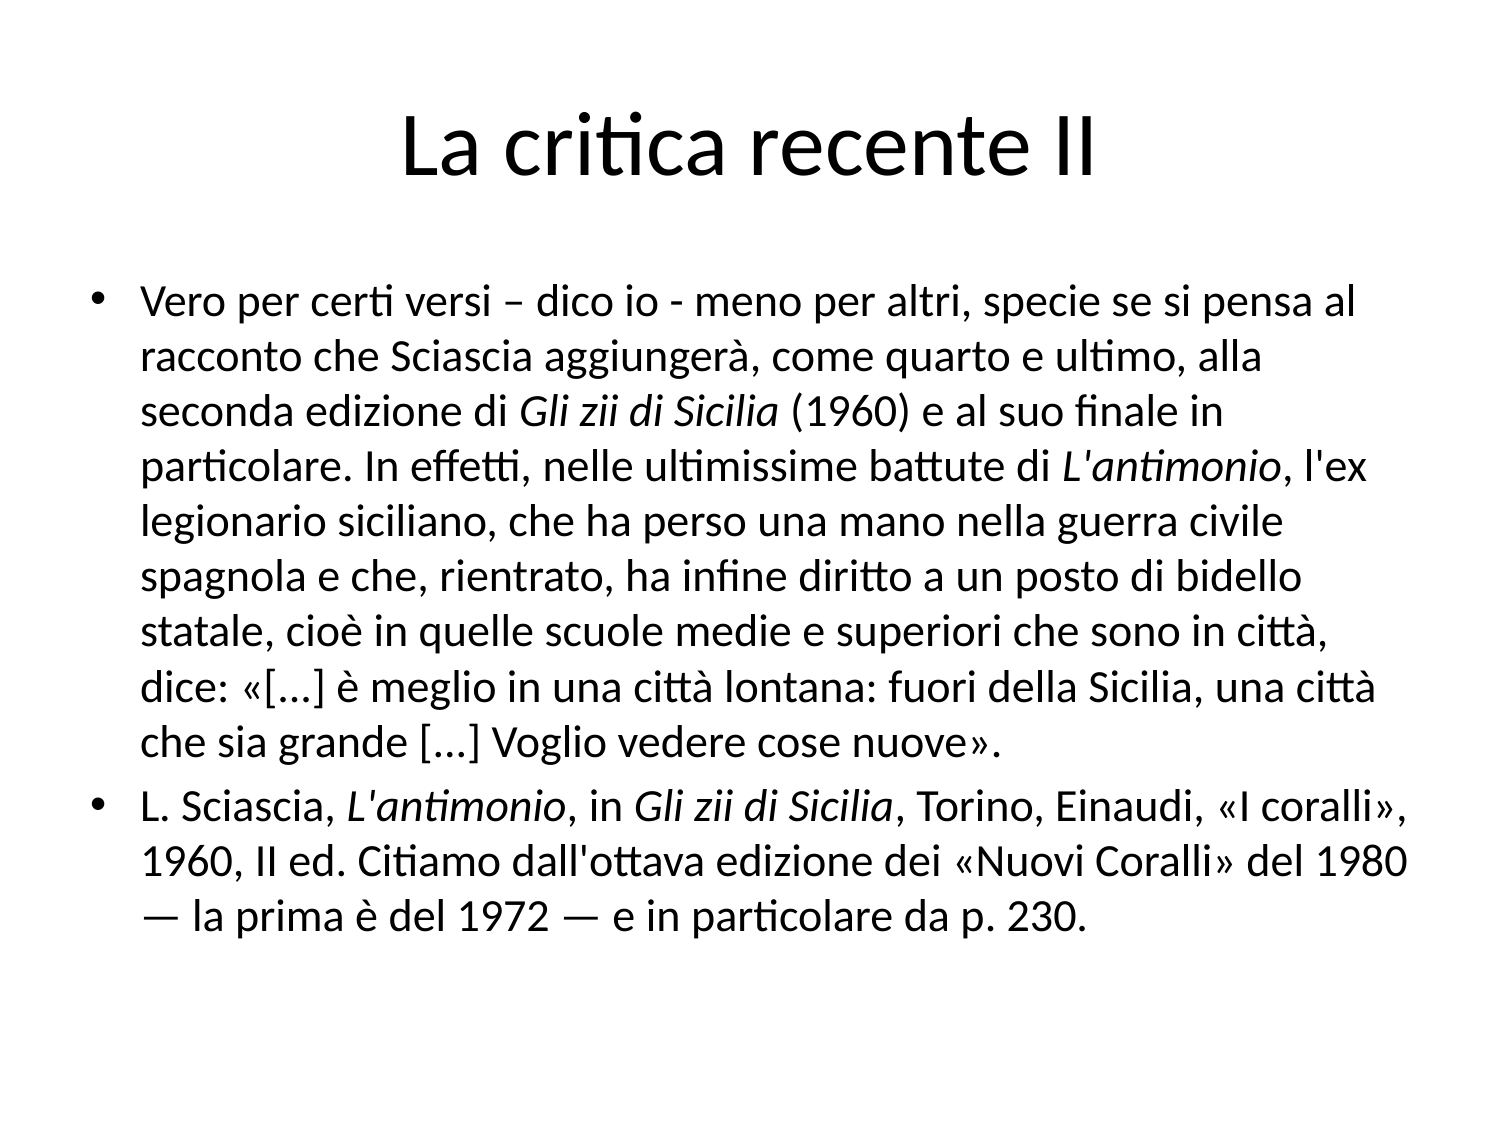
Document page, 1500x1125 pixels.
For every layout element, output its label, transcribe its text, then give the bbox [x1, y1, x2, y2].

title La critica recente II [75, 45, 1425, 233]
list Vero per certi versi – dico io - meno per altri, specie se si pensa al racconto che Sciascia aggiungerà, come quarto e ultimo, alla seconda edizione di Gli zii di Sicilia (1960) e al suo finale in particolare. In effetti, nelle ultimissime battute di L'antimonio, l'ex legionario siciliano, che ha perso una mano nella guerra civile spagnola e che, rientrato, ha infine diritto a un posto di bidello statale, cioè in quelle scuole medie e superiori che sono in città, dice: «[...] è meglio in una città lontana: fuori della Sicilia, una città che sia grande [...] Voglio vedere cose nuove». L. Sciascia, L'antimonio, in Gli zii di Sicilia, Torino, Einaudi, «I coralli», 1960, II ed. Citiamo dall'ottava edizione dei «Nuovi Coralli» del 1980 — la prima è del 1972 — e in particolare da p. 230. [75, 262, 1425, 1005]
